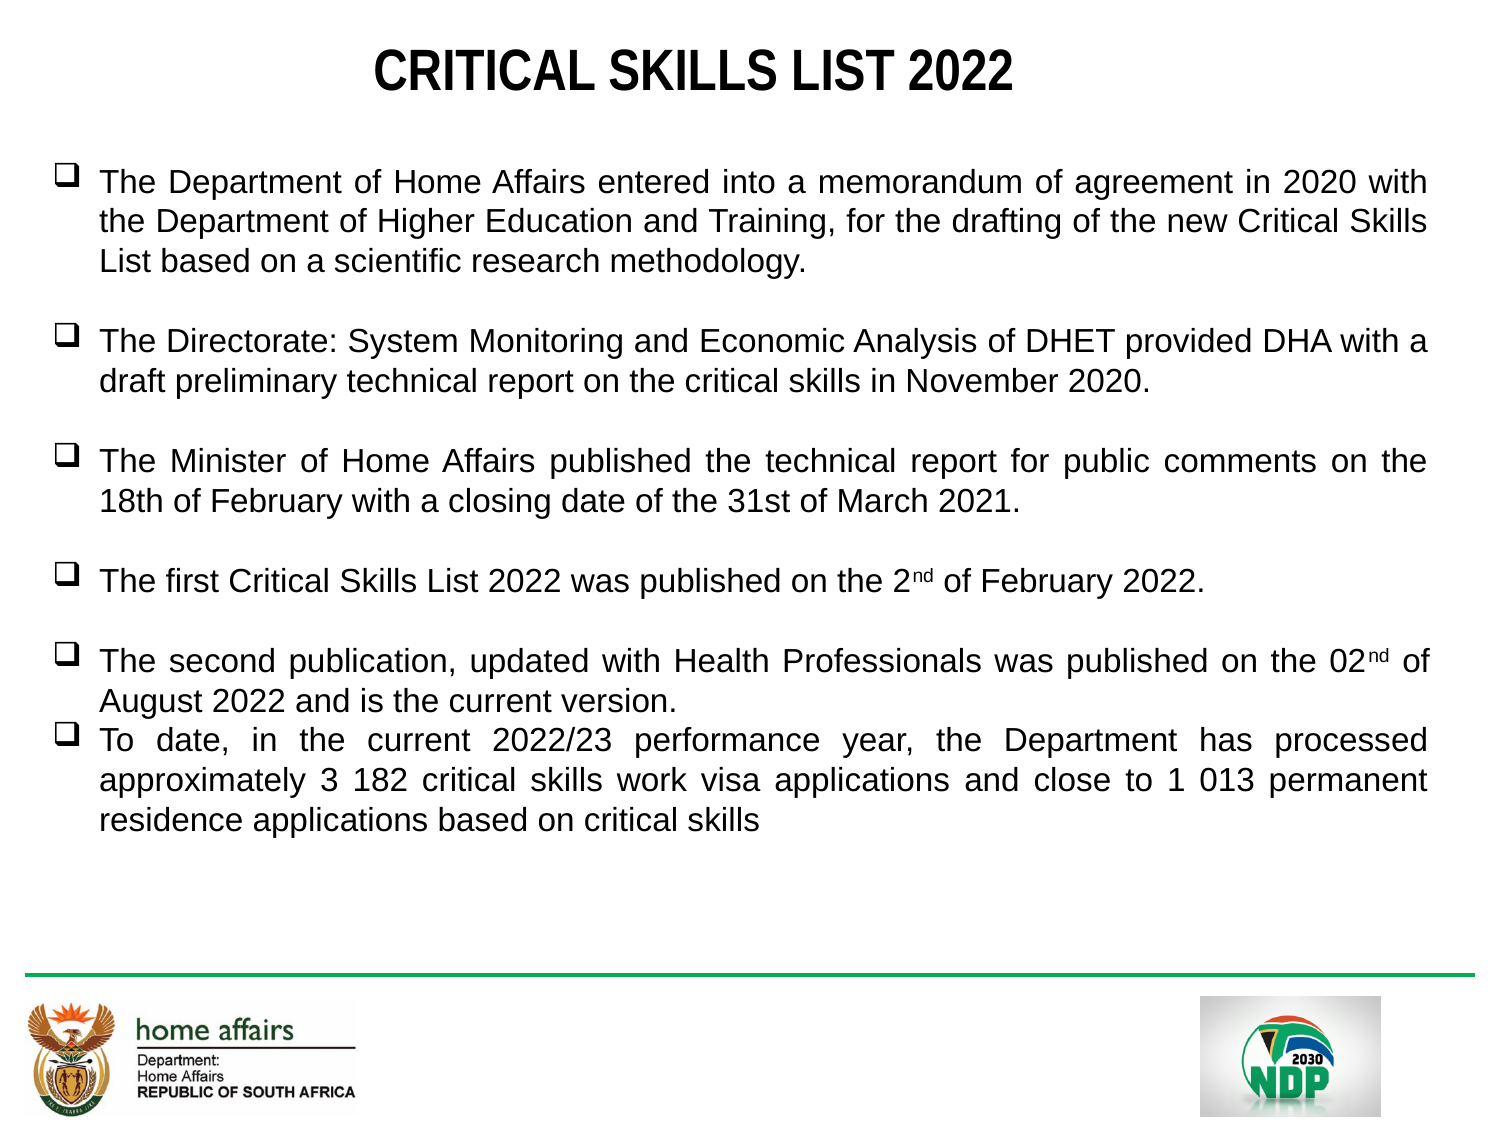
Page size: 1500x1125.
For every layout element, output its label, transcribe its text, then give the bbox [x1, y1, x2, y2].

picture [1200, 996, 1381, 1117]
picture [24, 999, 358, 1117]
title CRITICAL SKILLS LIST 2022 [200, 24, 1188, 125]
text_box The Department of Home Affairs entered into a memorandum of agreement in 2020 with the Department of Higher Education and Training, for the drafting of the new Critical Skills List based on a scientific research methodology. The Directorate: System Monitoring and Economic Analysis of DHET provided DHA with a draft preliminary technical report on the critical skills in November 2020. The Minister of Home Affairs published the technical report for public comments on the 18th of February with a closing date of the 31st of March 2021. The first Critical Skills List 2022 was published on the 2nd of February 2022. The second publication, updated with Health Professionals was published on the 02nd of August 2022 and is the current version. To date, in the current 2022/23 performance year, the Department has processed approximately 3 182 critical skills work visa applications and close to 1 013 permanent residence applications based on critical skills [37, 152, 1445, 886]
